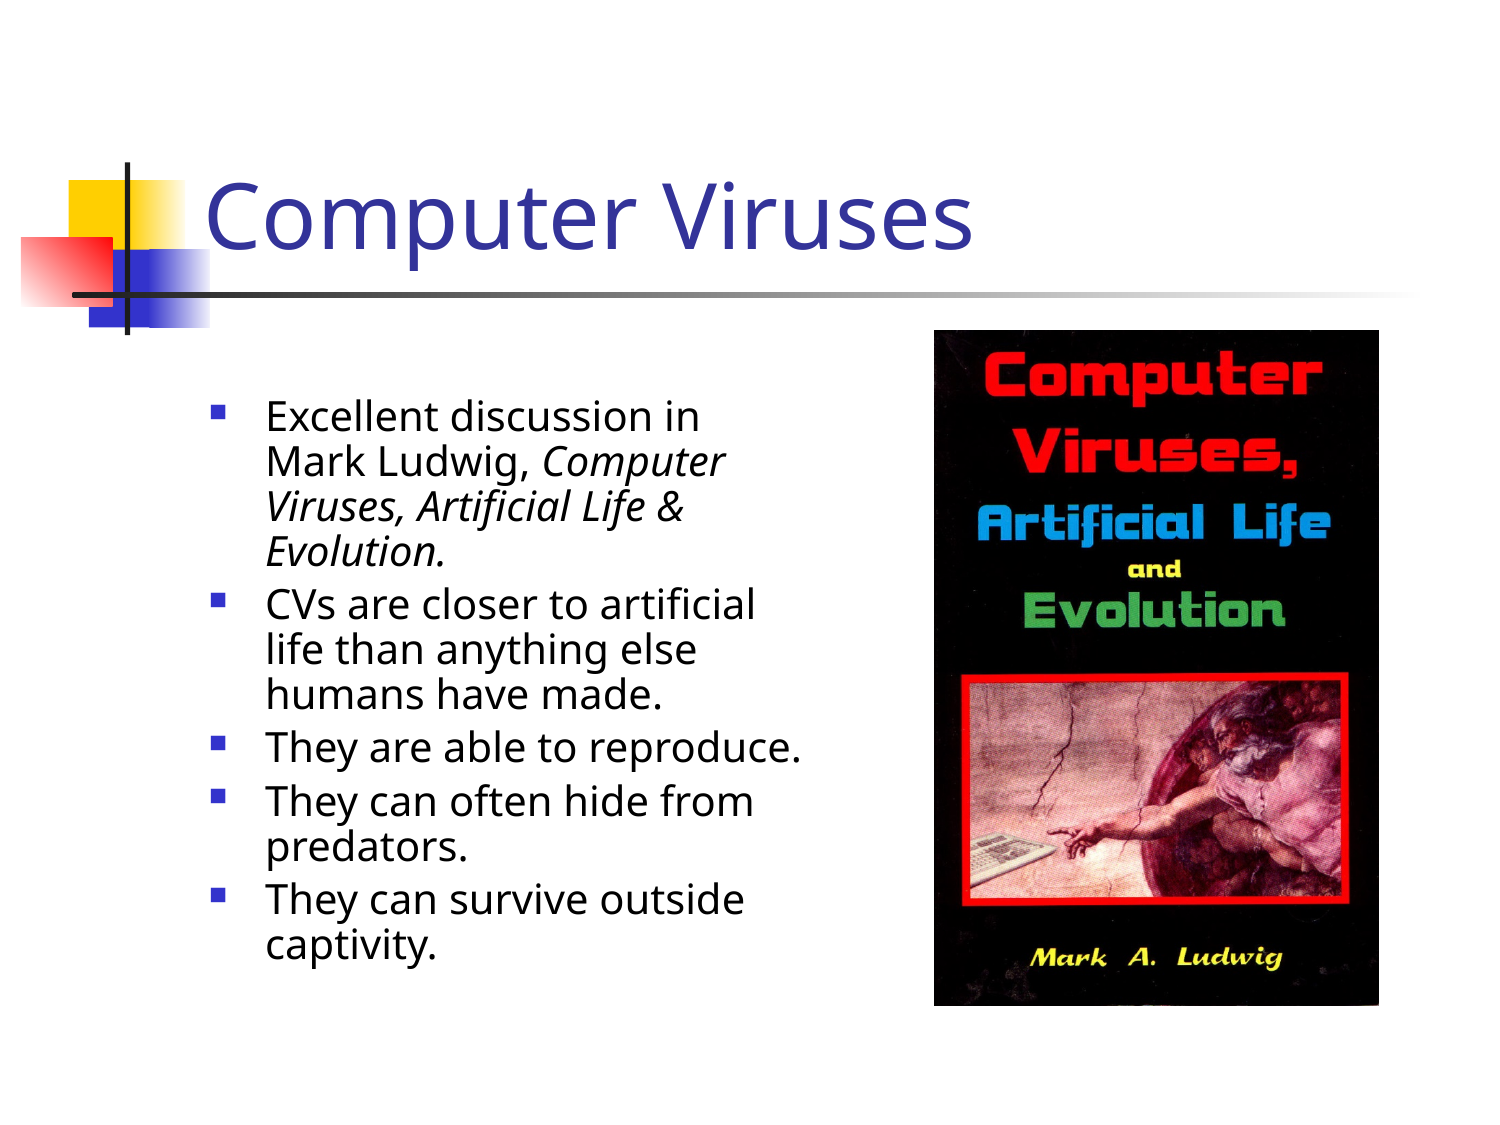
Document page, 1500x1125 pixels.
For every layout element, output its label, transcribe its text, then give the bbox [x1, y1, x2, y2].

list Excellent discussion in Mark Ludwig, Computer Viruses, Artificial Life & Evolution. CVs are closer to artificial life than anything else humans have made. They are able to reproduce. They can often hide from predators. They can survive outside captivity. [193, 387, 819, 1006]
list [934, 330, 1379, 1007]
title Computer Viruses [188, 35, 1468, 275]
